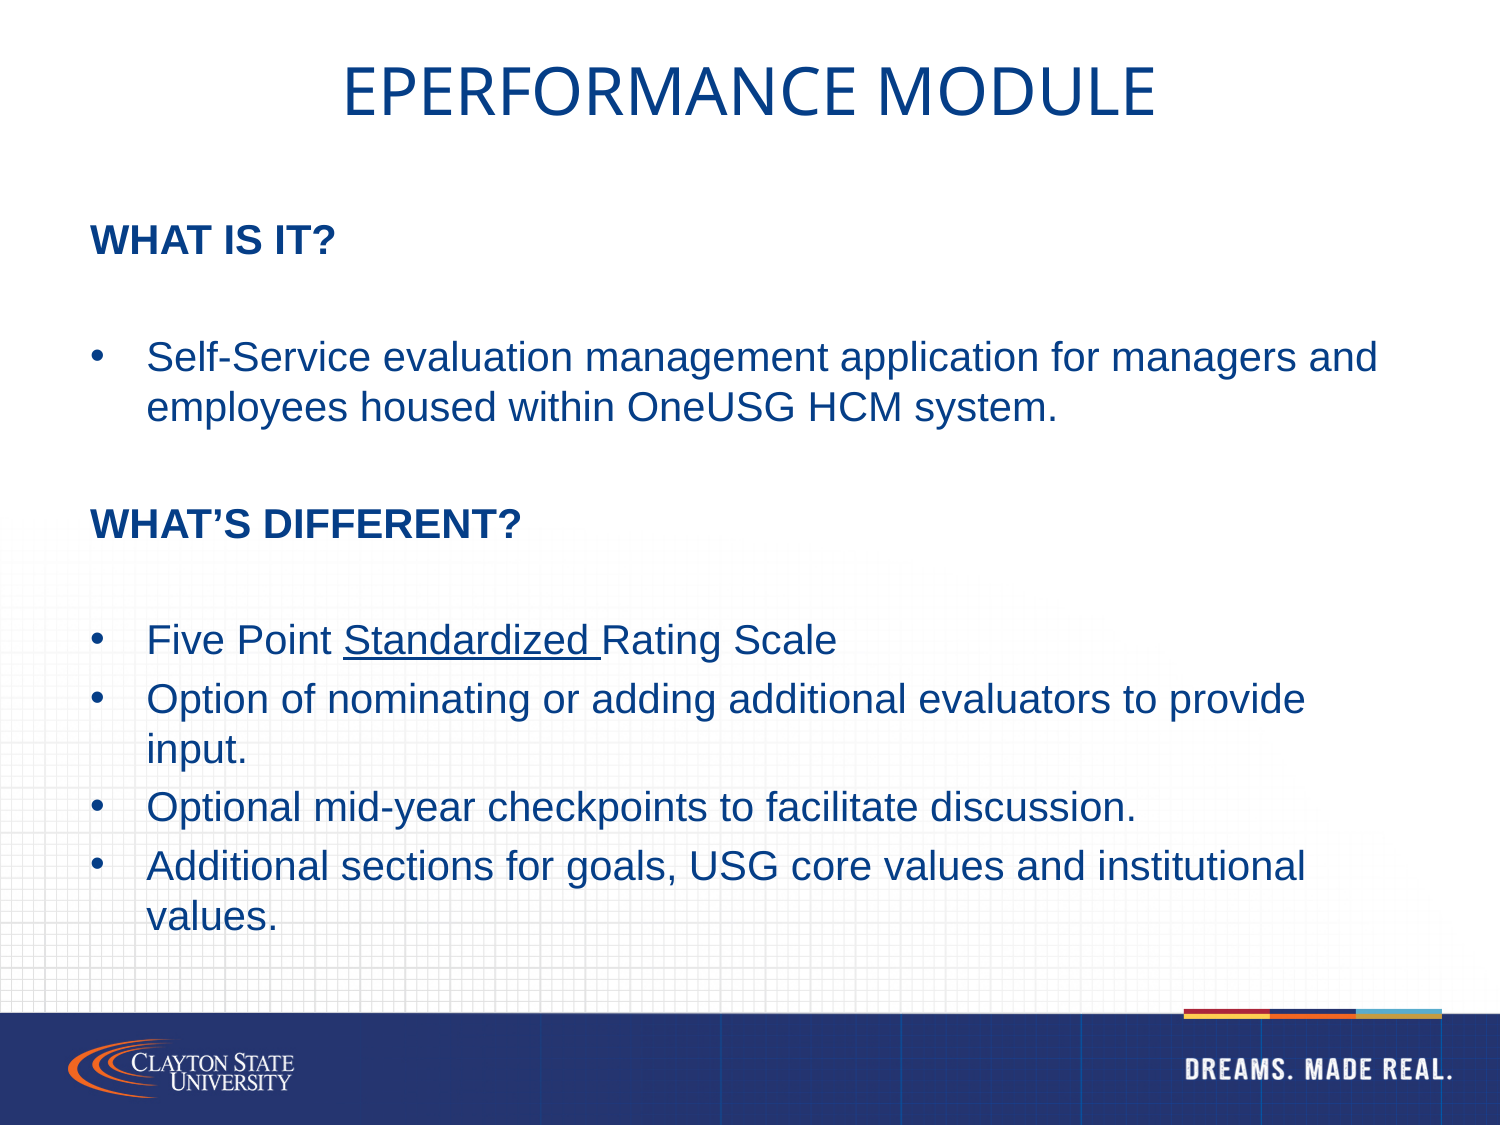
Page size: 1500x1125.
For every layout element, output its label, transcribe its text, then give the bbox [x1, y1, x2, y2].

picture [0, 0, 1500, 1125]
title Eperformance Module [75, 38, 1425, 141]
list WHAT IS IT? Self-Service evaluation management application for managers and employees housed within OneUSG HCM system. WHAT’S DIFFERENT? Five Point Standardized Rating Scale Option of nominating or adding additional evaluators to provide input. Optional mid-year checkpoints to facilitate discussion. Additional sections for goals, USG core values and institutional values. [75, 205, 1425, 895]
